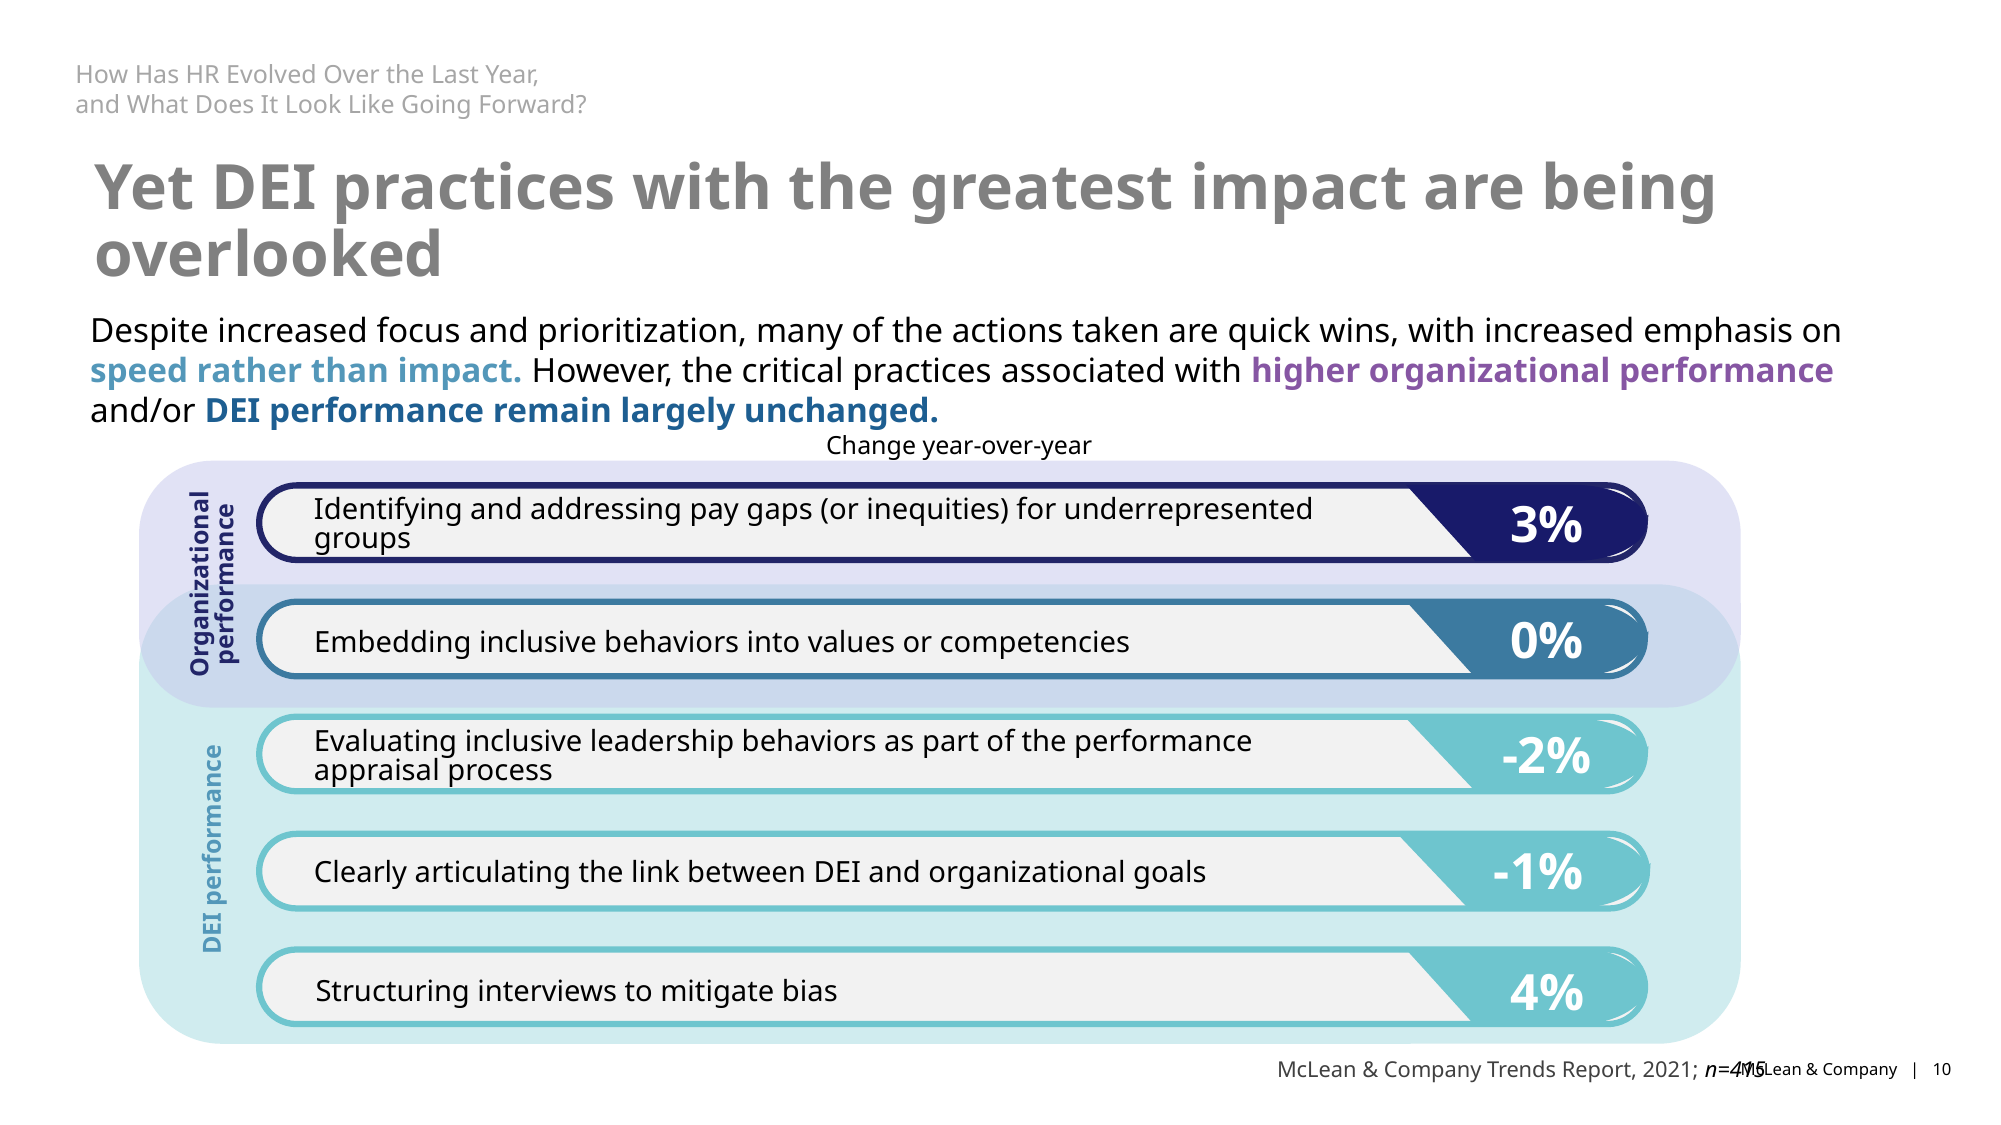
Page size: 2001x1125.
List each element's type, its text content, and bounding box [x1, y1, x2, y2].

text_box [259, 715, 1648, 792]
text_box Yet DEI practices with the greatest impact are being overlooked [94, 155, 1917, 245]
text_box [246, 460, 1741, 708]
text_box How Has HR Evolved Over the Last Year, and What Does It Look Like Going Forward? [75, 58, 829, 119]
text_box Despite increased focus and prioritization, many of the actions taken are quick wins, with increased emphasis on speed rather than impact. However, the critical practices associated with higher organizational performance and/or DEI performance remain largely unchanged. [75, 302, 1942, 437]
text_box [259, 600, 1645, 677]
text_box Organizational performance [180, 443, 246, 725]
text_box McLean & Company Trends Report, 2021; n=415 [1262, 1047, 1781, 1089]
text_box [259, 484, 1661, 562]
text_box [139, 468, 180, 701]
text_box Change year-over-year [802, 437, 1099, 460]
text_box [259, 948, 1656, 1028]
text_box DEI performance [193, 713, 234, 986]
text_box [259, 831, 1647, 909]
text_box [139, 651, 1741, 1044]
